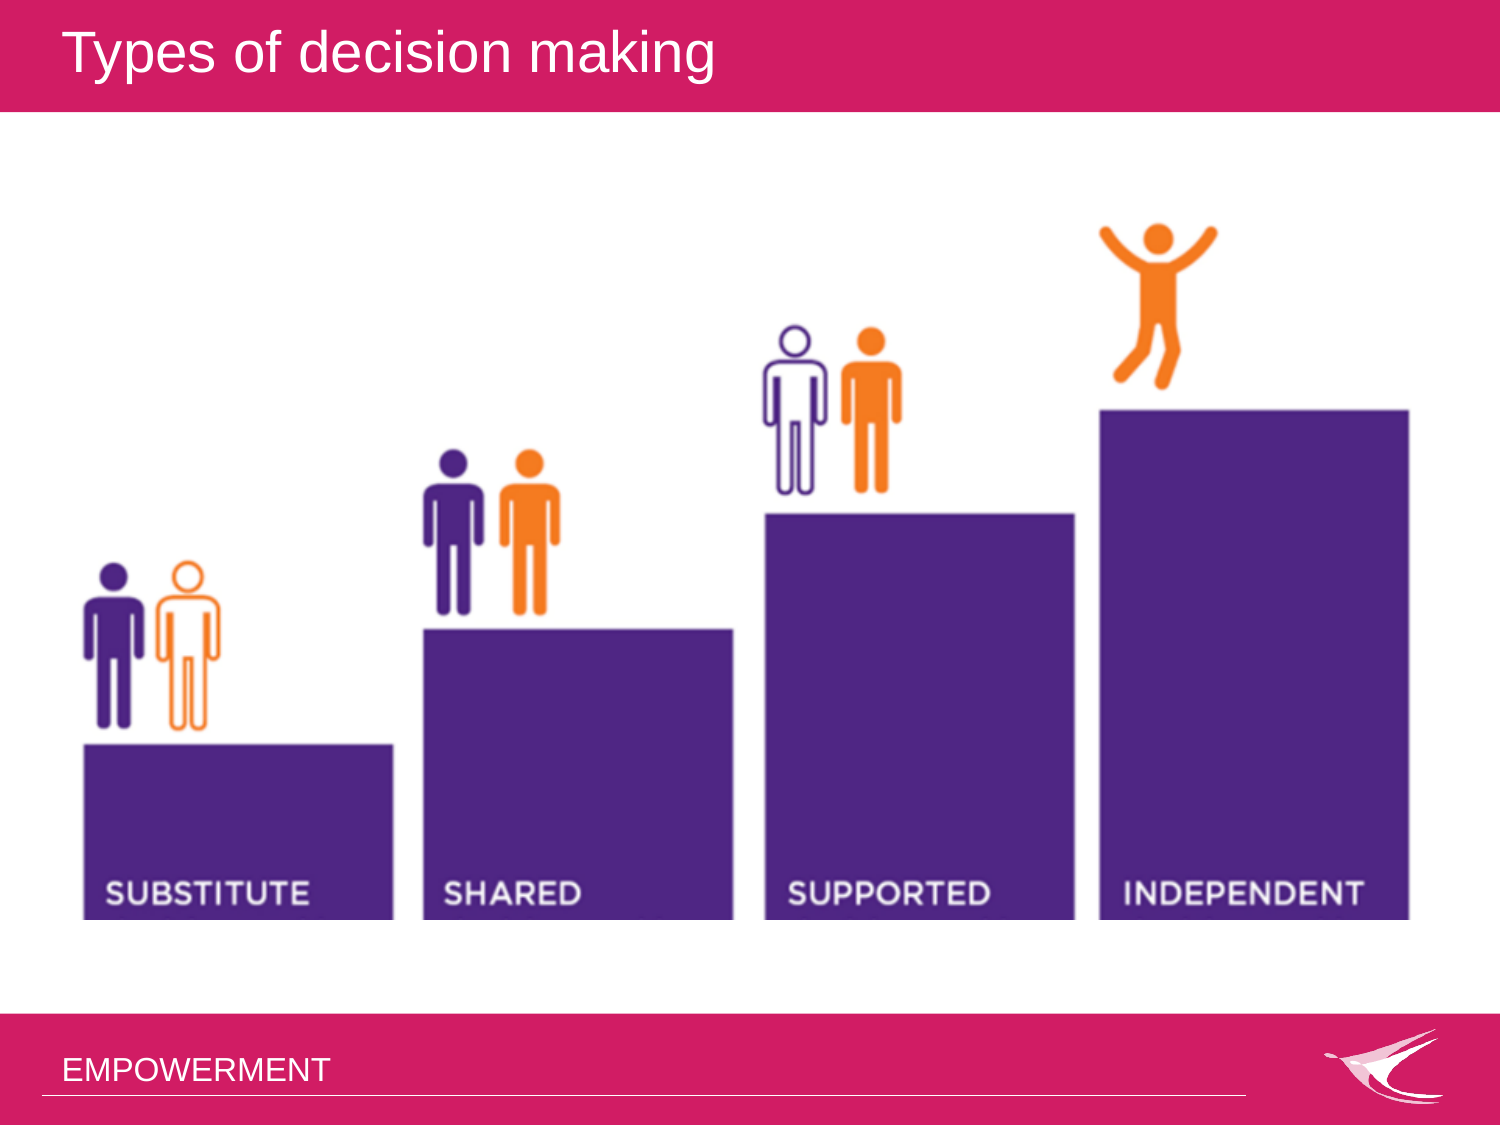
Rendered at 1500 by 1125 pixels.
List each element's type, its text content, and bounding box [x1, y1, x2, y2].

picture [1324, 1029, 1443, 1104]
picture [59, 205, 1440, 920]
text_box Types of decision making [46, 6, 1495, 92]
text_box EMPOWERMENT [46, 1041, 662, 1102]
